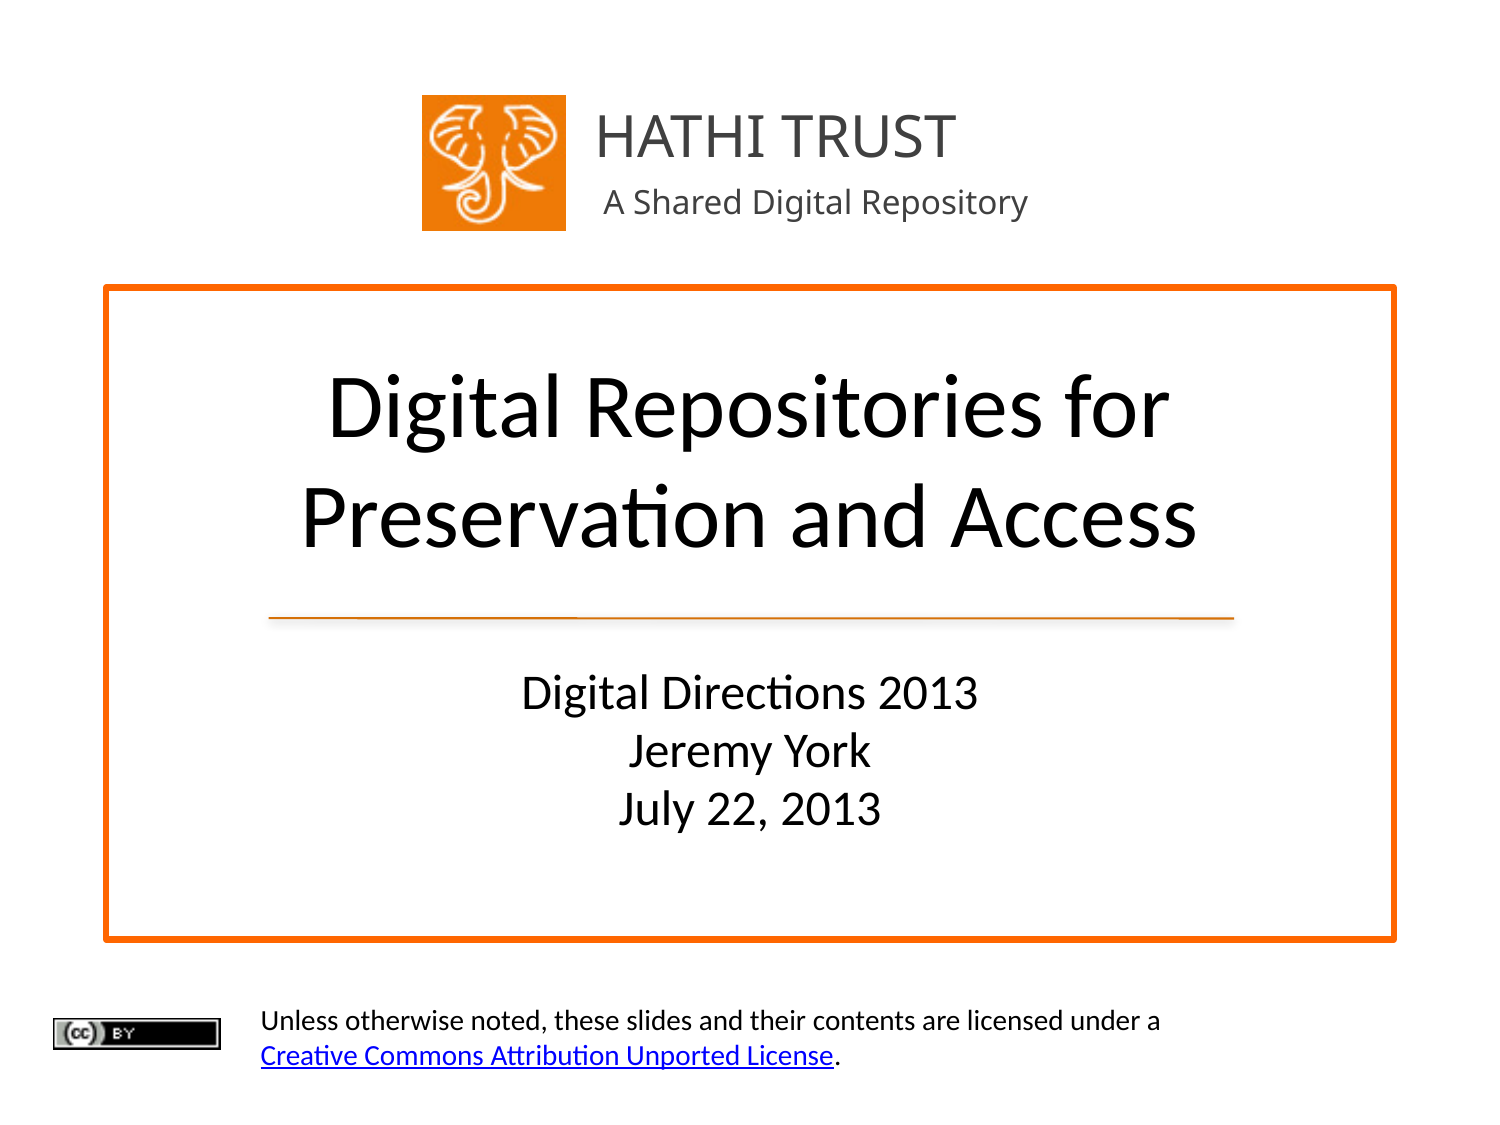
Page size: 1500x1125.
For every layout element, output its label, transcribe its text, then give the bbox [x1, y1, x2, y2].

picture [53, 1017, 221, 1050]
title Digital Repositories for Preservation and Access [106, 322, 1394, 589]
picture [422, 95, 566, 231]
subtitle Digital Directions 2013 Jeremy York July 22, 2013 [225, 663, 1275, 903]
text_box Unless otherwise noted, these slides and their contents are licensed under a Creative Commons Attribution Unported License. [245, 993, 1442, 1079]
